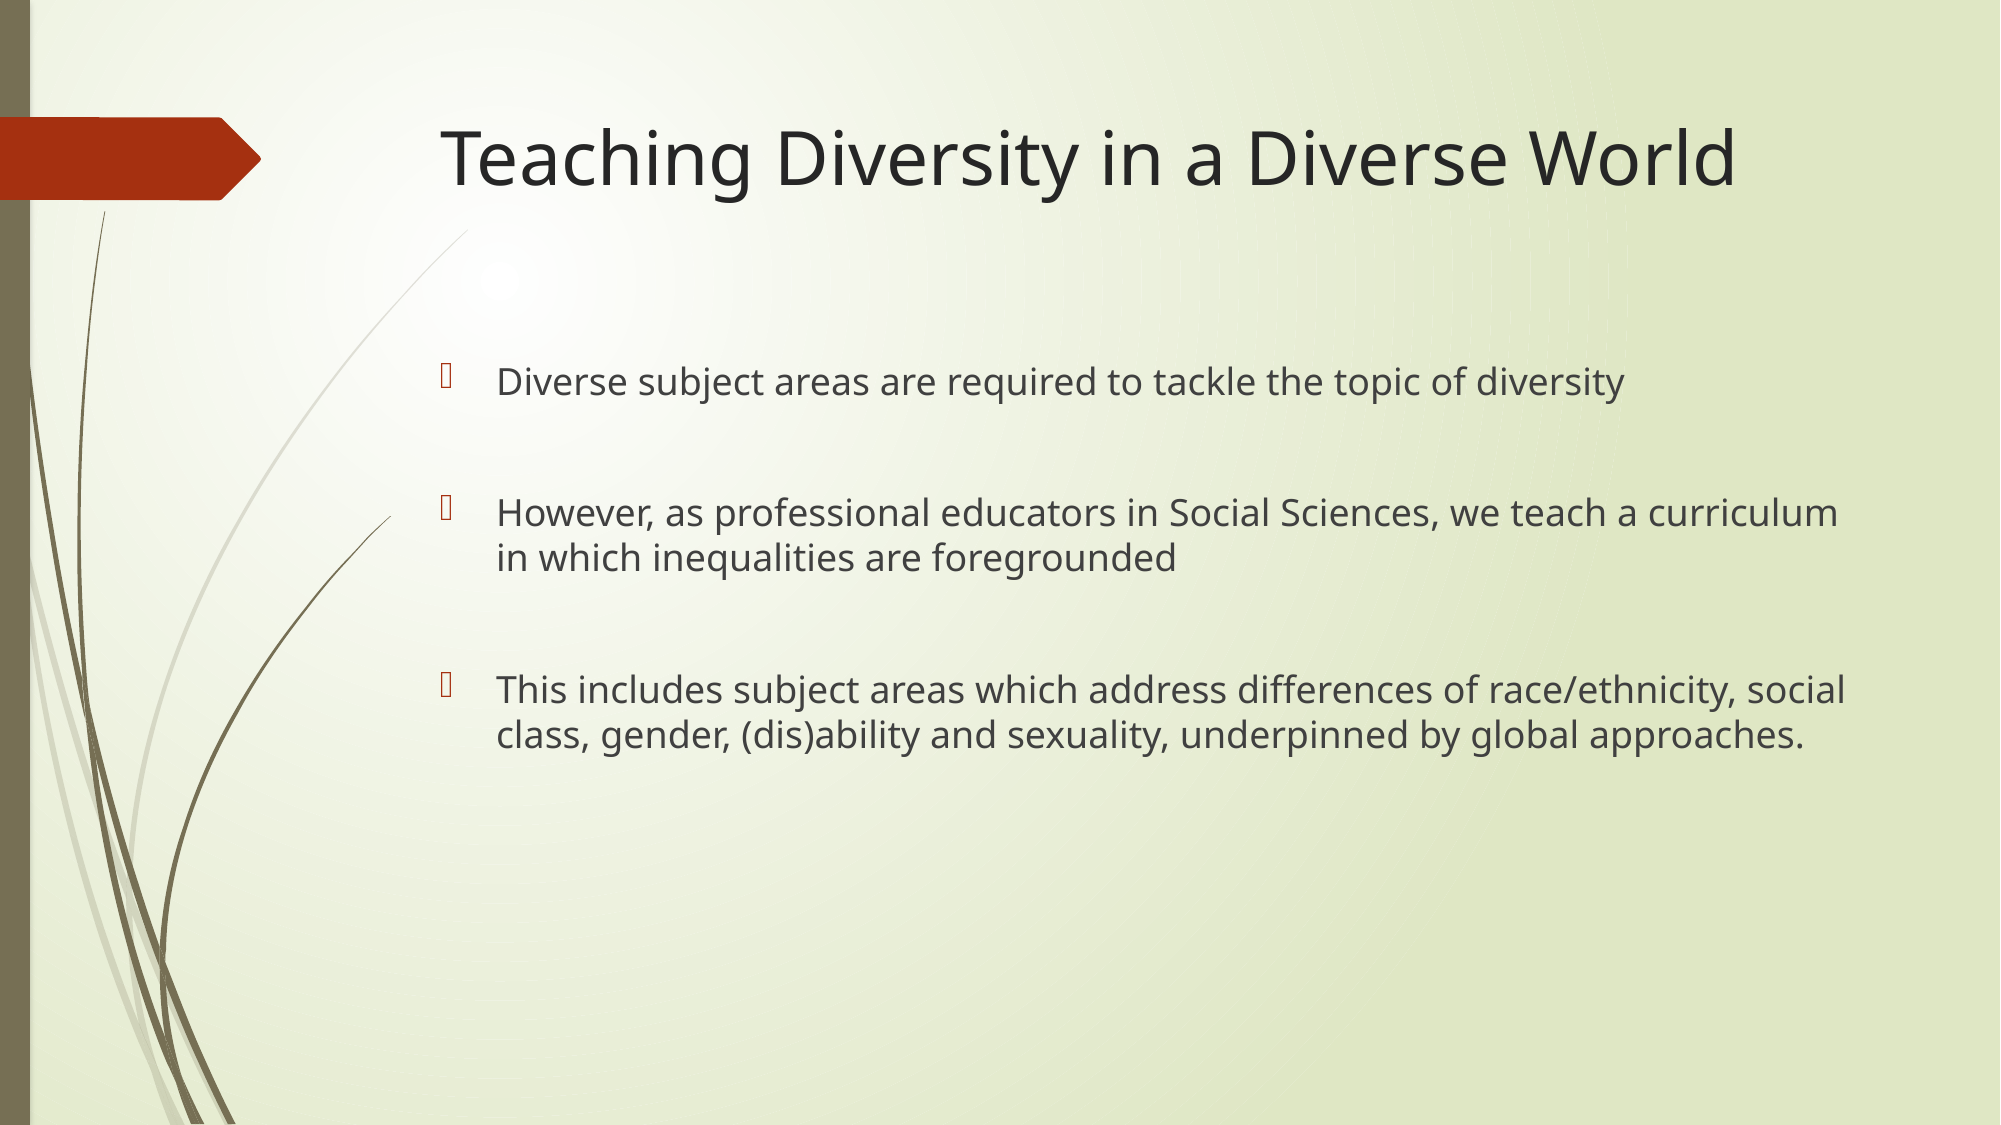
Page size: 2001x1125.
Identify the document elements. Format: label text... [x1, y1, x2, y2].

title Teaching Diversity in a Diverse World [425, 102, 1888, 313]
list Diverse subject areas are required to tackle the topic of diversity However, as professional educators in Social Sciences, we teach a curriculum in which inequalities are foregrounded This includes subject areas which address differences of race/ethnicity, social class, gender, (dis)ability and sexuality, underpinned by global approaches. [424, 350, 1888, 970]
